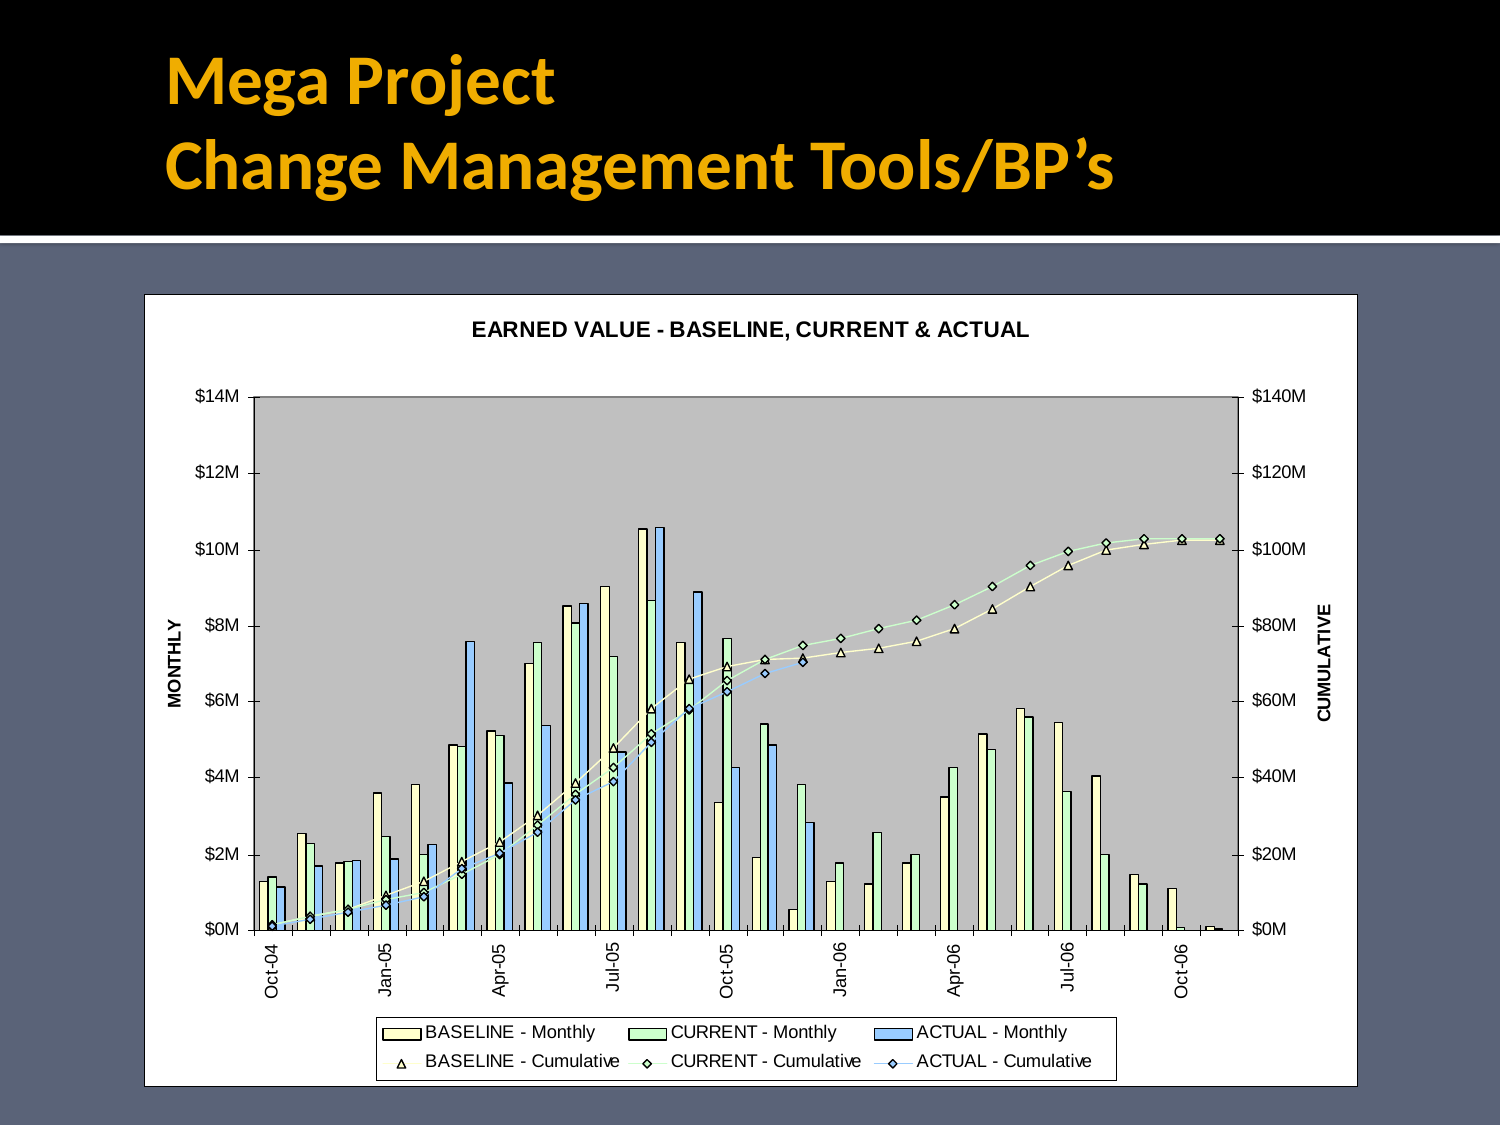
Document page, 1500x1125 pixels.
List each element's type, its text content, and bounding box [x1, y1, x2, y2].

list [137, 287, 1366, 1094]
title Mega Project Change Management Tools/BP’s [150, 24, 1425, 213]
